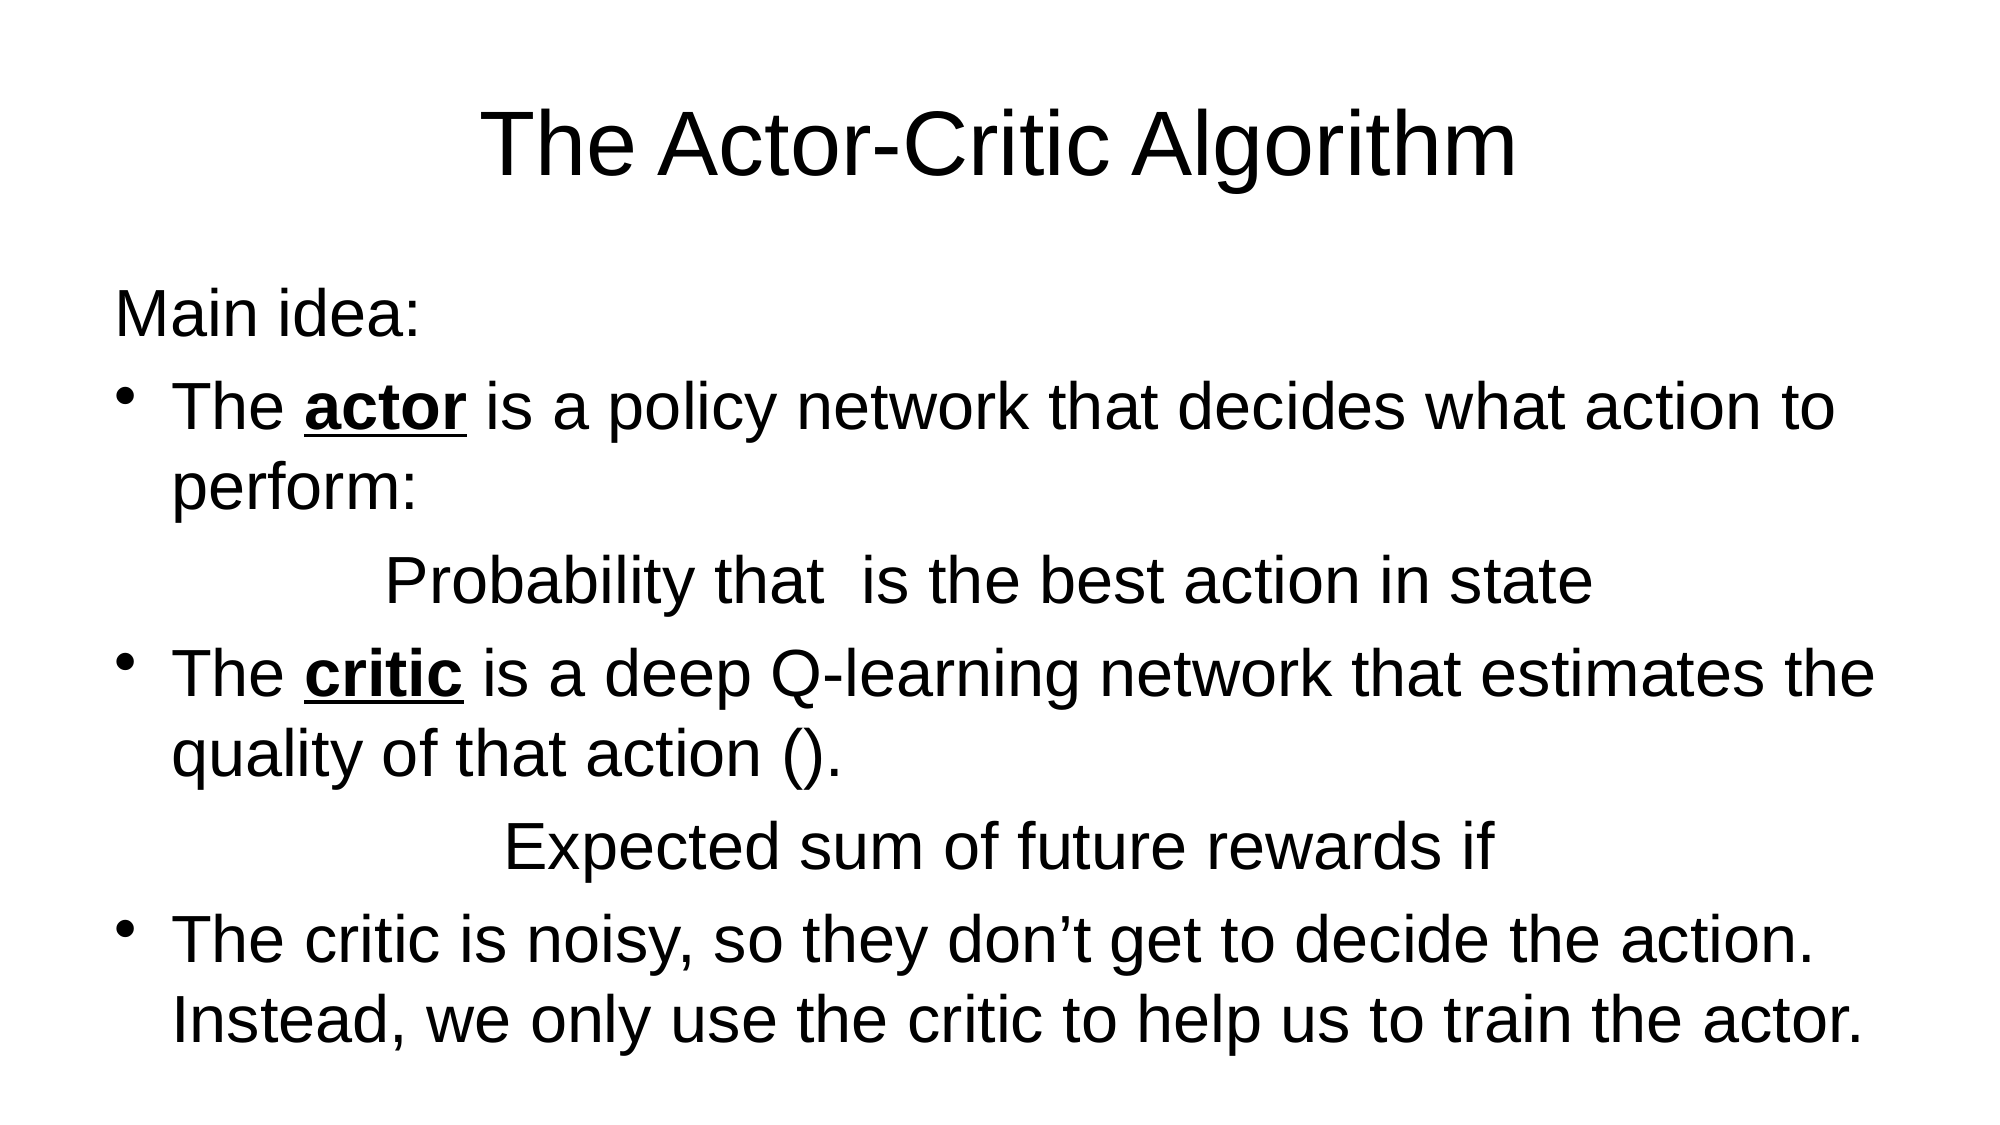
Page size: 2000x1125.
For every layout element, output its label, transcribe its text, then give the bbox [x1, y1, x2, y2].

title The Actor-Critic Algorithm [99, 44, 1900, 233]
